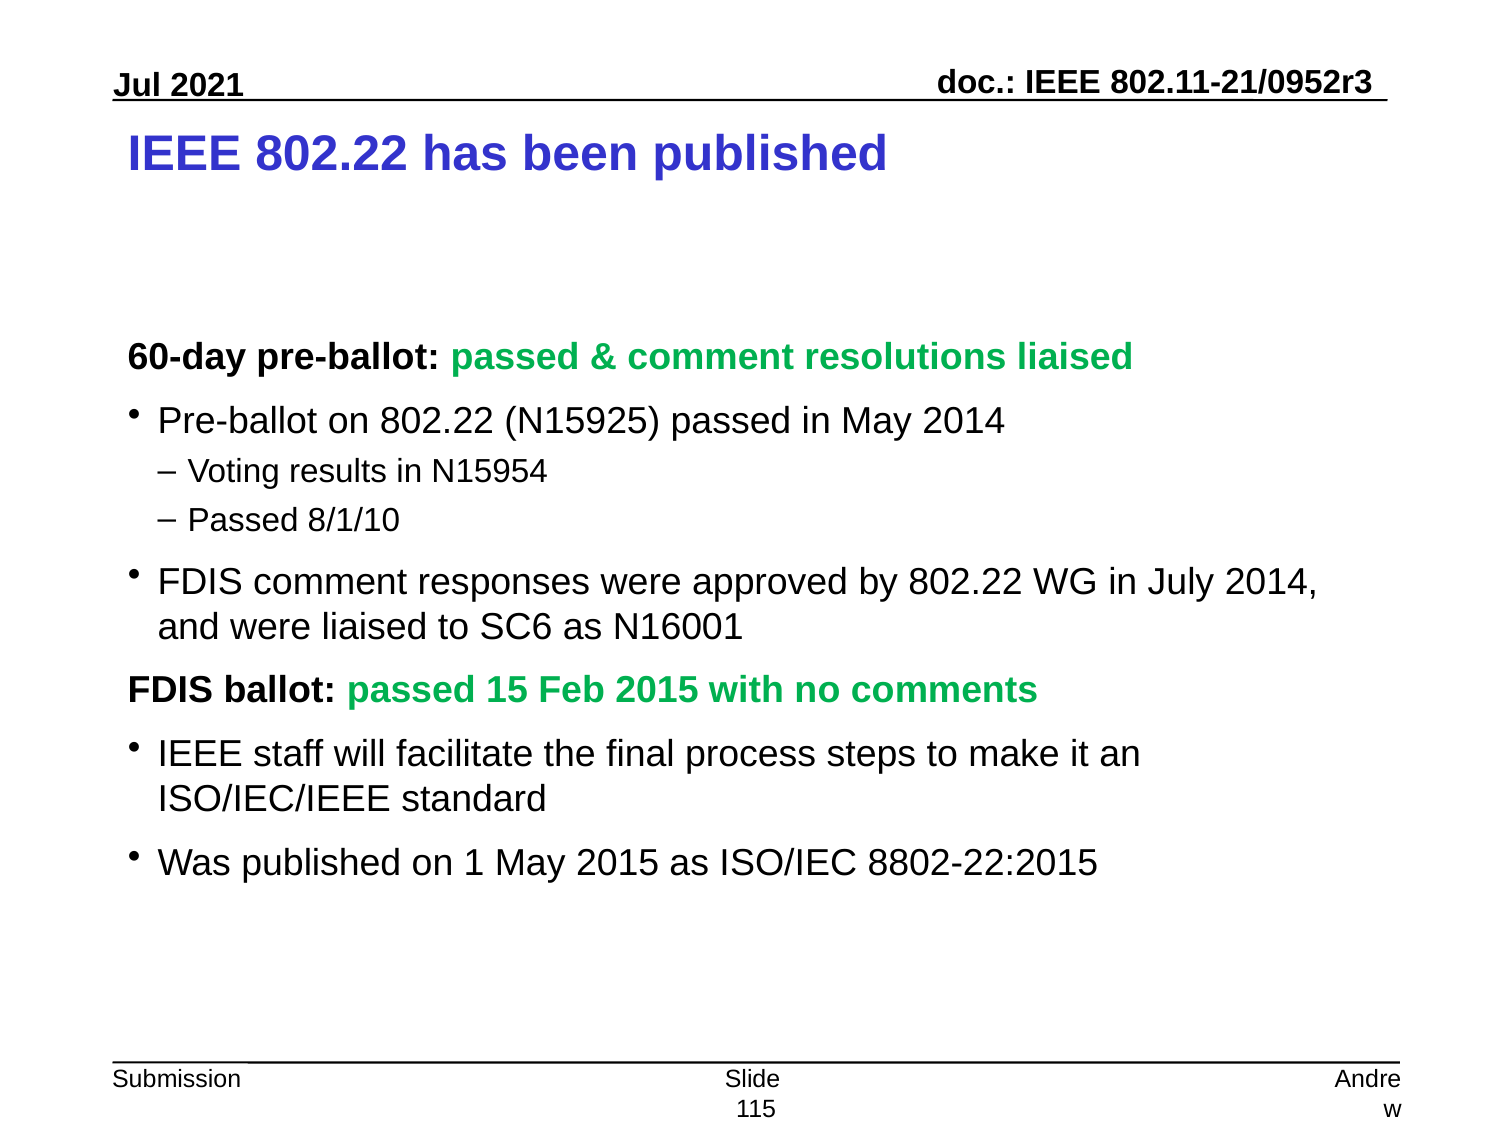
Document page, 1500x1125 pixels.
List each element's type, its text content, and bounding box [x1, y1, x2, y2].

list 60-day pre-ballot: passed & comment resolutions liaised Pre-ballot on 802.22 (N15925) passed in May 2014 Voting results in N15954 Passed 8/1/10 FDIS comment responses were approved by 802.22 WG in July 2014, and were liaised to SC6 as N16001 FDIS ballot: passed 15 Feb 2015 with no comments IEEE staff will facilitate the final process steps to make it an ISO/IEC/IEEE standard Was published on 1 May 2015 as ISO/IEC 8802-22:2015 [112, 324, 1388, 1000]
footer Andrew Myles, Cisco [1320, 1061, 1402, 1093]
slide_number Slide 115 [709, 1061, 803, 1093]
title IEEE 802.22 has been published [112, 112, 1388, 288]
